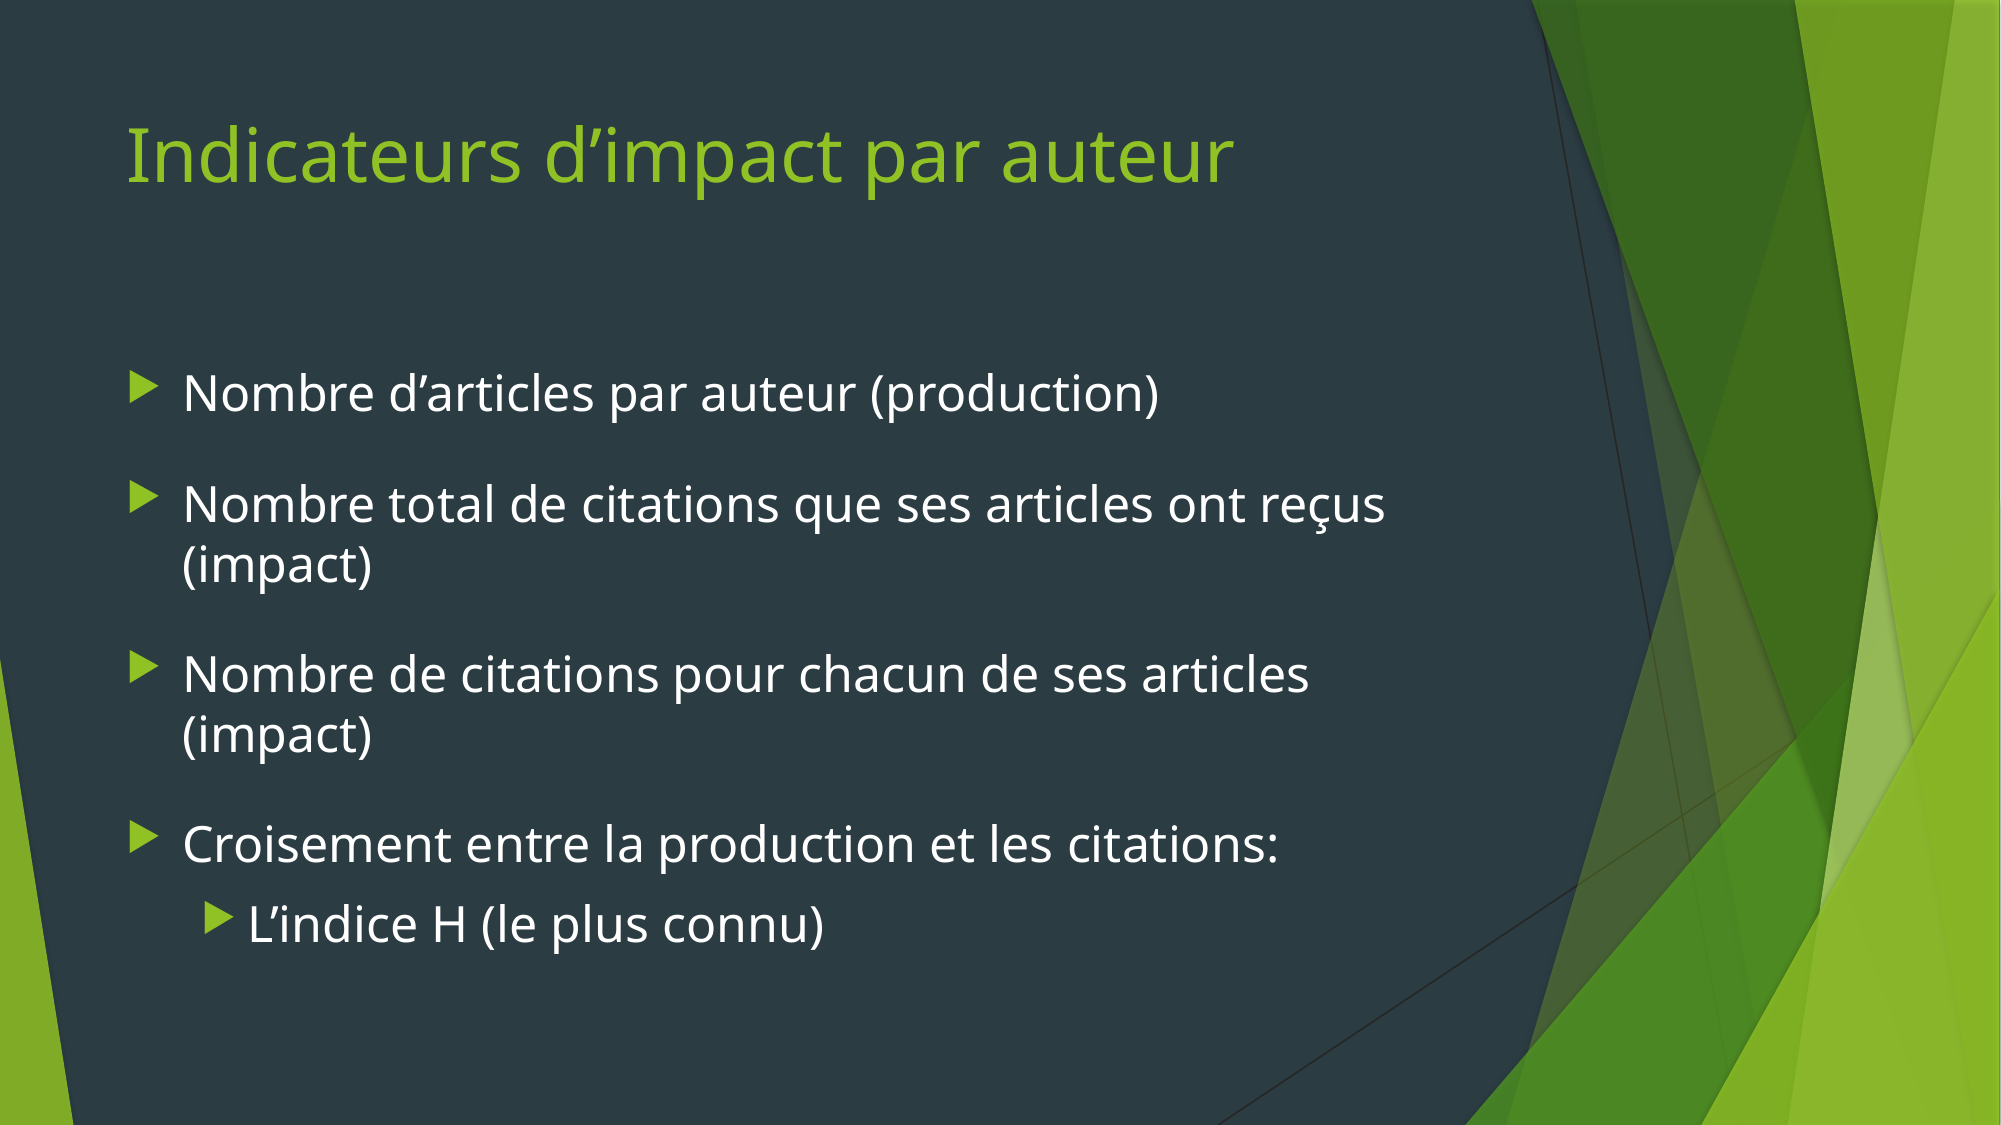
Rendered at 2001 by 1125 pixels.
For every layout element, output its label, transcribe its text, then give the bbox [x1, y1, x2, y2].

list Nombre d’articles par auteur (production) Nombre total de citations que ses articles ont reçus (impact) Nombre de citations pour chacun de ses articles (impact) Croisement entre la production et les citations: L’indice H (le plus connu) [111, 354, 1522, 992]
title Indicateurs d’impact par auteur [111, 99, 1688, 317]
